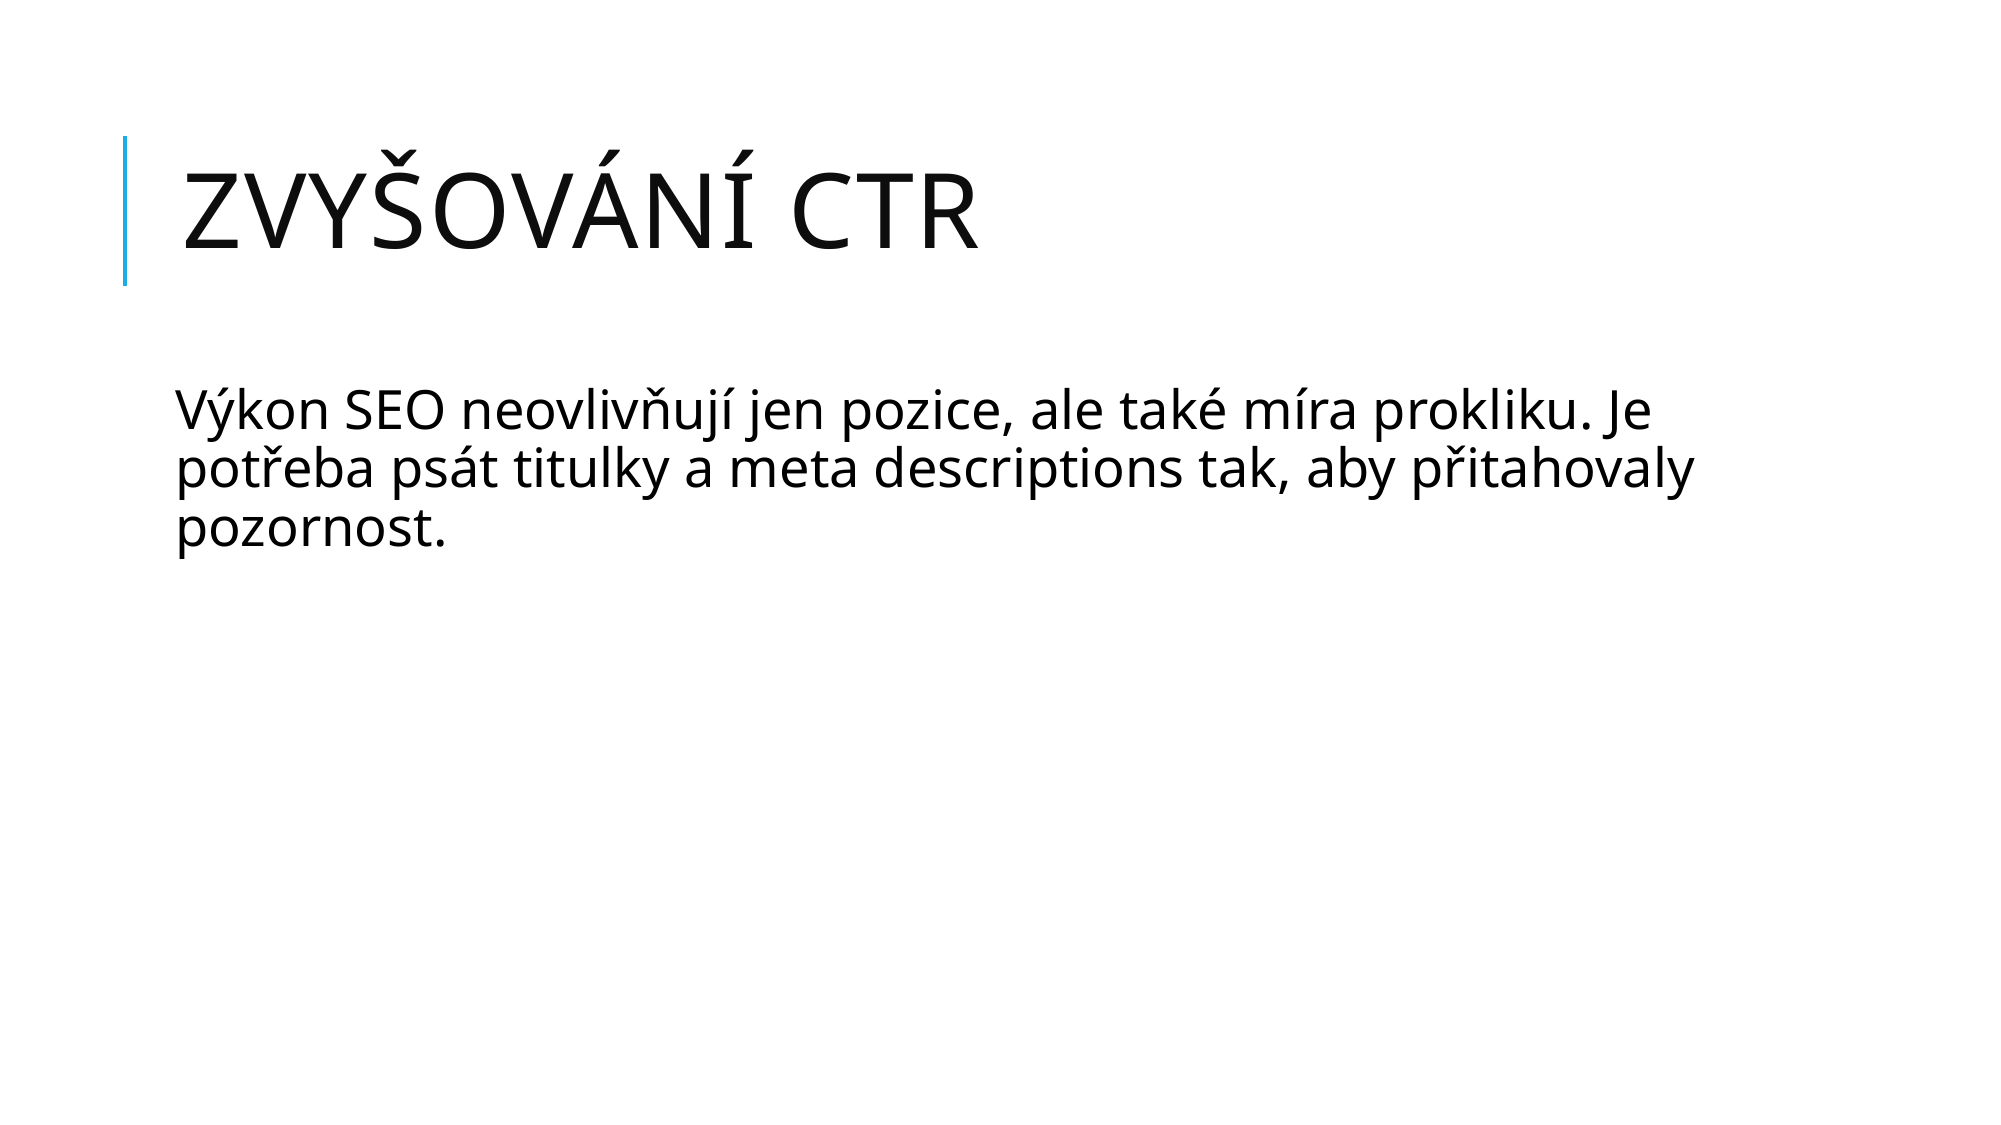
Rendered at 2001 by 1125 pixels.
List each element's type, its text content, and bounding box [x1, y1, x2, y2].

title Zvyšování ctr [168, 96, 1763, 342]
list Výkon SEO neovlivňují jen pozice, ale také míra prokliku. Je potřeba psát titulky a meta descriptions tak, aby přitahovaly pozornost. [168, 375, 1763, 1035]
